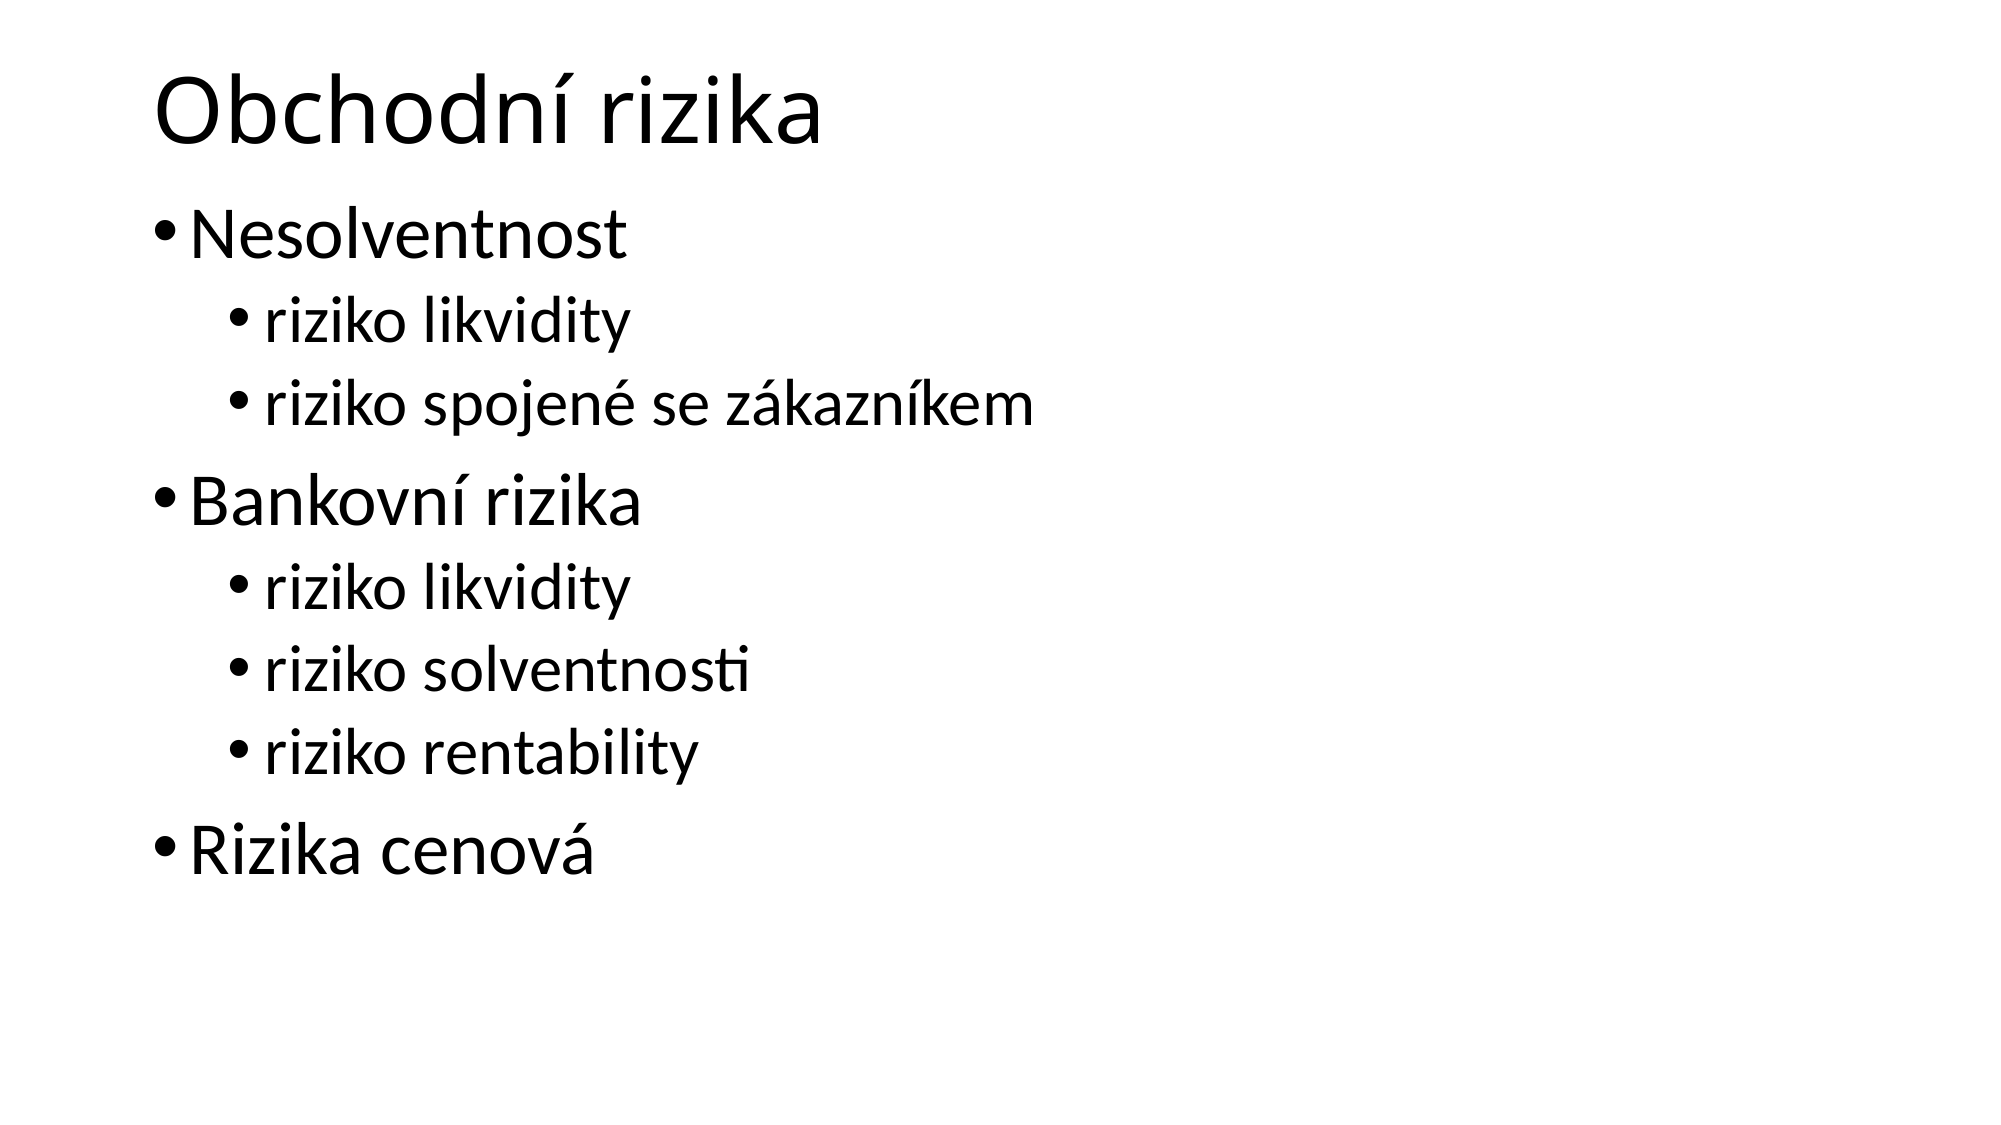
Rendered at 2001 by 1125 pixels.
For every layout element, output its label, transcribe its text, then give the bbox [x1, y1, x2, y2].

list Nesolventnost riziko likvidity riziko spojené se zákazníkem Bankovní rizika riziko likvidity riziko solventnosti riziko rentability Rizika cenová [137, 186, 1863, 1014]
title Obchodní rizika [137, 59, 1863, 186]
